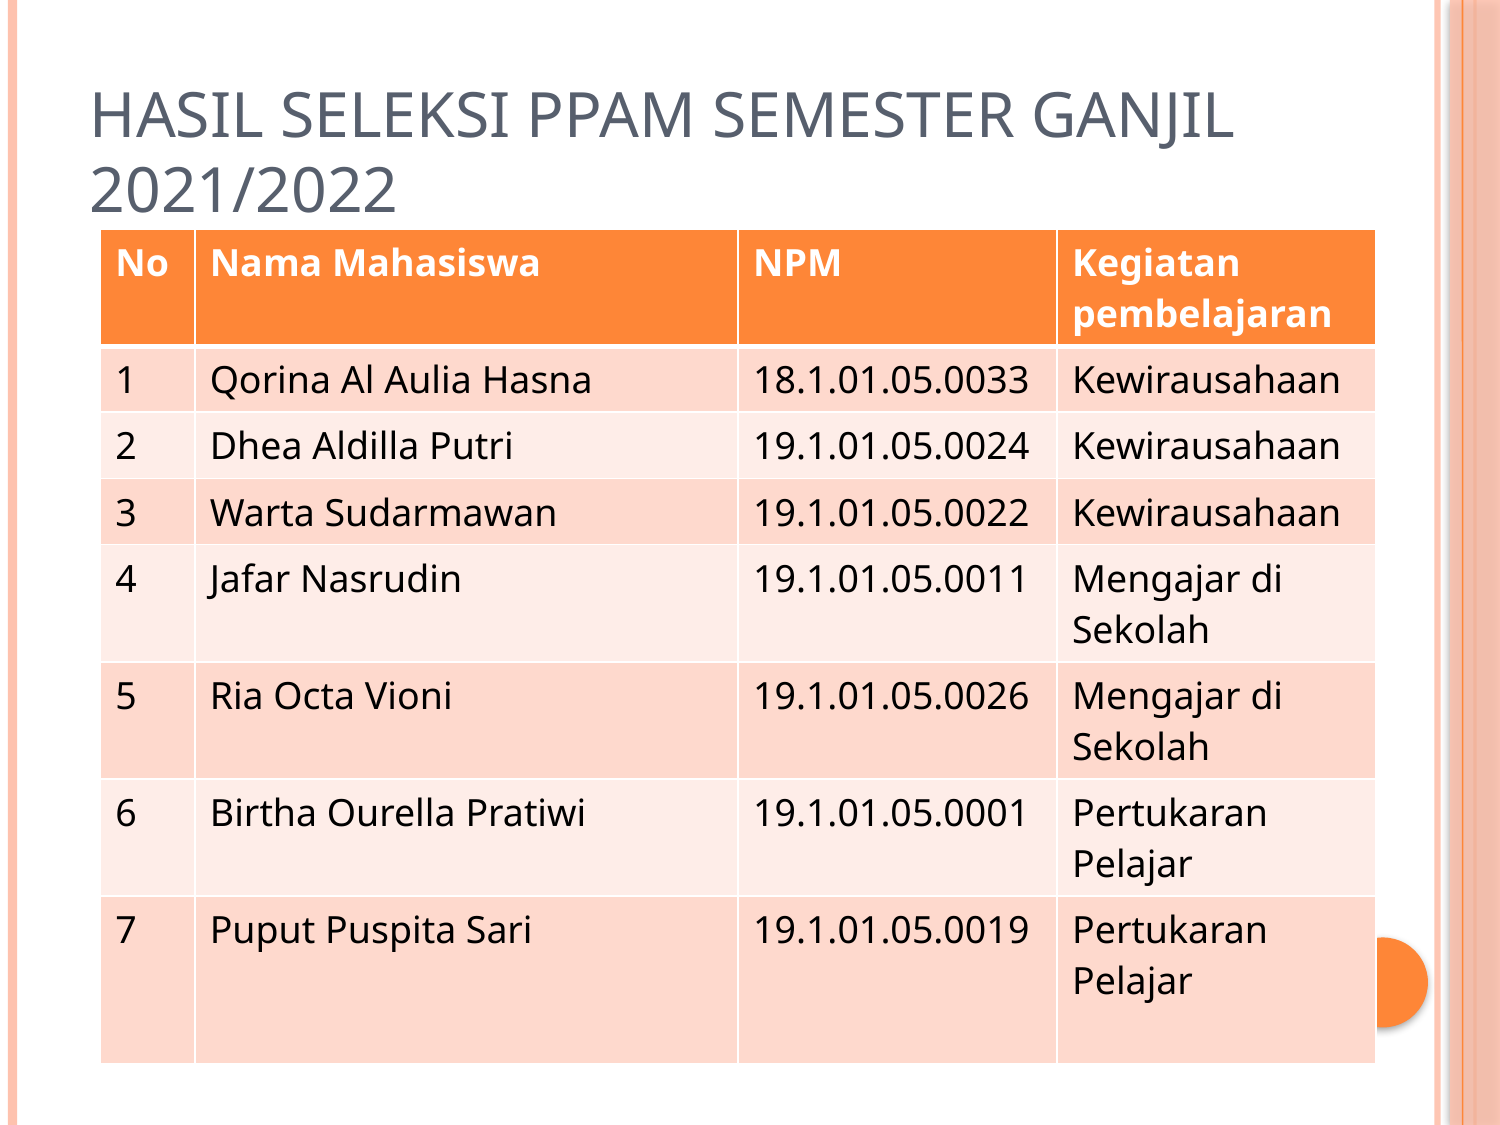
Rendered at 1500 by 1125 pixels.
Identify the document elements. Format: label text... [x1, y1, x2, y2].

table_cell Dhea Aldilla Putri [196, 413, 737, 478]
table_cell Kewirausahaan [1058, 349, 1375, 411]
table_cell 19.1.01.05.0011 [739, 545, 1056, 661]
table_header Kegiatan pembelajaran [1058, 230, 1375, 344]
table_cell Puput Puspita Sari [196, 897, 737, 1063]
table_cell 2 [101, 413, 194, 478]
table_cell 7 [101, 897, 194, 1063]
table_cell 19.1.01.05.0026 [739, 663, 1056, 778]
table_cell 18.1.01.05.0033 [739, 349, 1056, 411]
table_cell 5 [101, 663, 194, 778]
table_cell 19.1.01.05.0001 [739, 780, 1056, 895]
table_cell Qorina Al Aulia Hasna [196, 349, 737, 411]
title Hasil seleksi PPAM semester ganjil 2021/2022 [75, 45, 1300, 233]
table_cell 19.1.01.05.0024 [739, 413, 1056, 478]
table_header No [101, 230, 194, 344]
table_cell 19.1.01.05.0022 [739, 479, 1056, 544]
table_cell Ria Octa Vioni [196, 663, 737, 778]
table_cell Mengajar di Sekolah [1058, 663, 1375, 778]
table_cell Warta Sudarmawan [196, 479, 737, 544]
table_header Nama Mahasiswa [196, 230, 737, 344]
table_header NPM [739, 230, 1056, 344]
table_cell 3 [101, 479, 194, 544]
table_cell Jafar Nasrudin [196, 545, 737, 661]
table_cell Pertukaran Pelajar [1058, 780, 1375, 895]
table_cell Birtha Ourella Pratiwi [196, 780, 737, 895]
table_cell Kewirausahaan [1058, 479, 1375, 544]
table_cell 6 [101, 780, 194, 895]
table_cell 1 [101, 349, 194, 411]
table_cell Pertukaran Pelajar [1058, 897, 1375, 1063]
table_cell 19.1.01.05.0019 [739, 897, 1056, 1063]
table_cell Mengajar di Sekolah [1058, 545, 1375, 661]
table_cell 4 [101, 545, 194, 661]
table_cell Kewirausahaan [1058, 413, 1375, 478]
